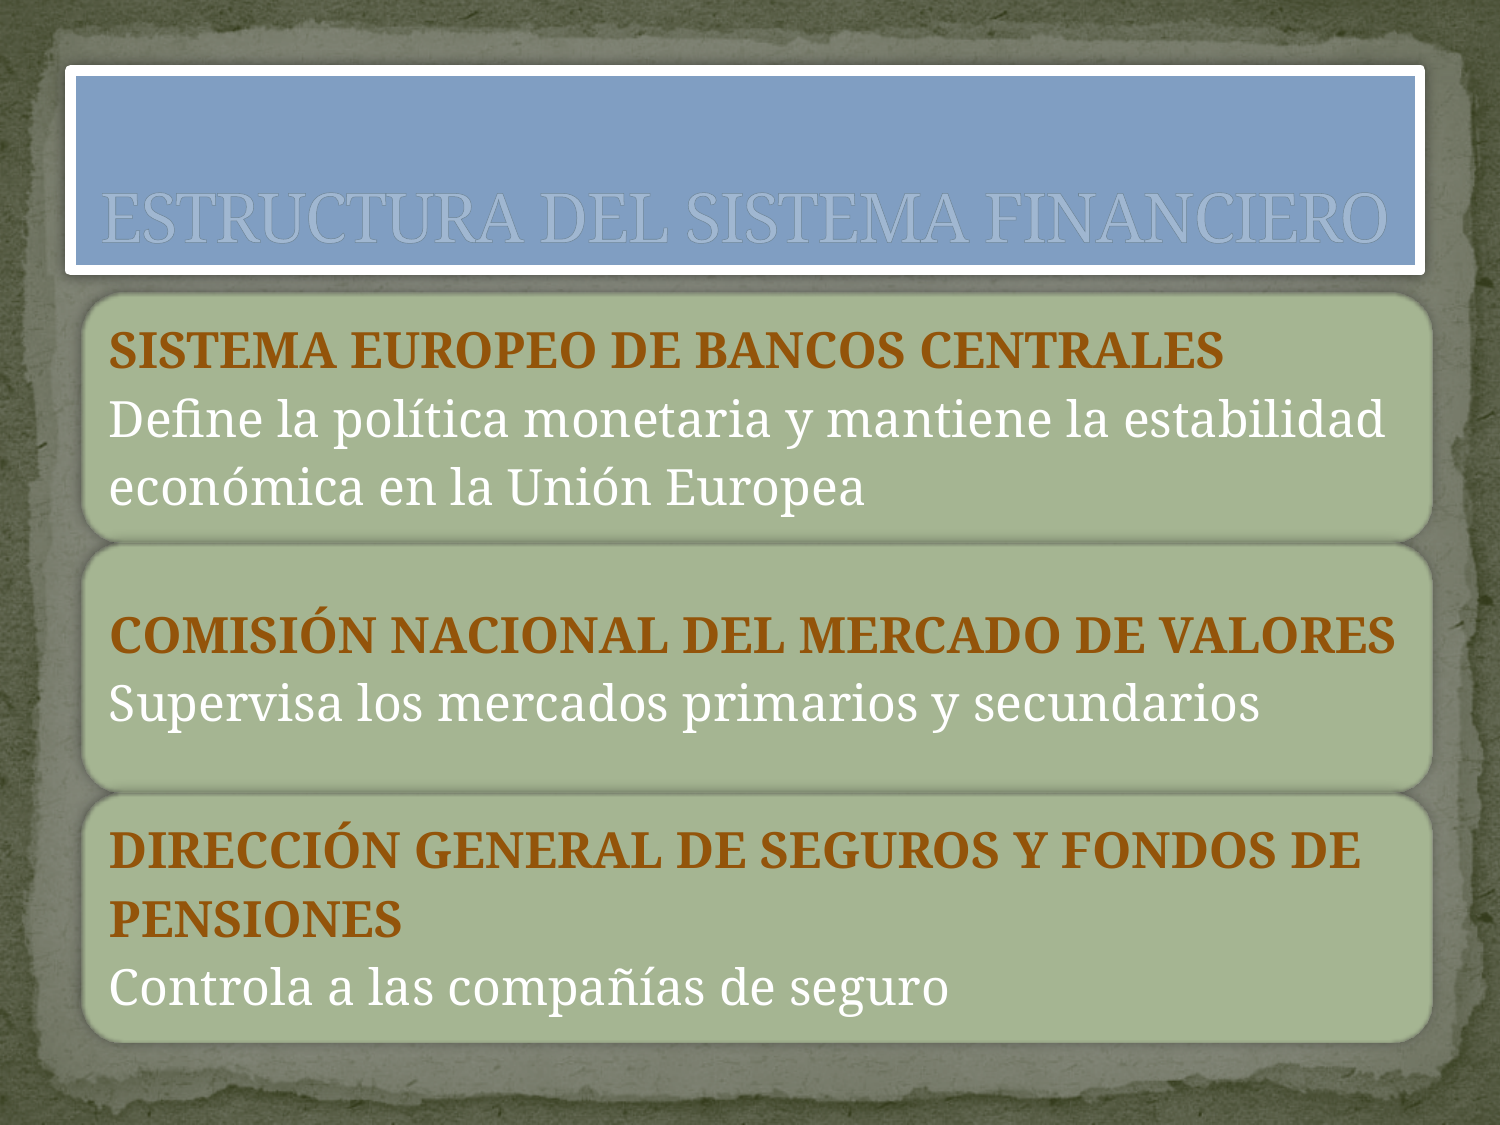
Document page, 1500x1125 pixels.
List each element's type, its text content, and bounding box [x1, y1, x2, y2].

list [84, 295, 1431, 1041]
title ESTRUCTURA DEL SISTEMA FINANCIERO [65, 65, 1425, 275]
